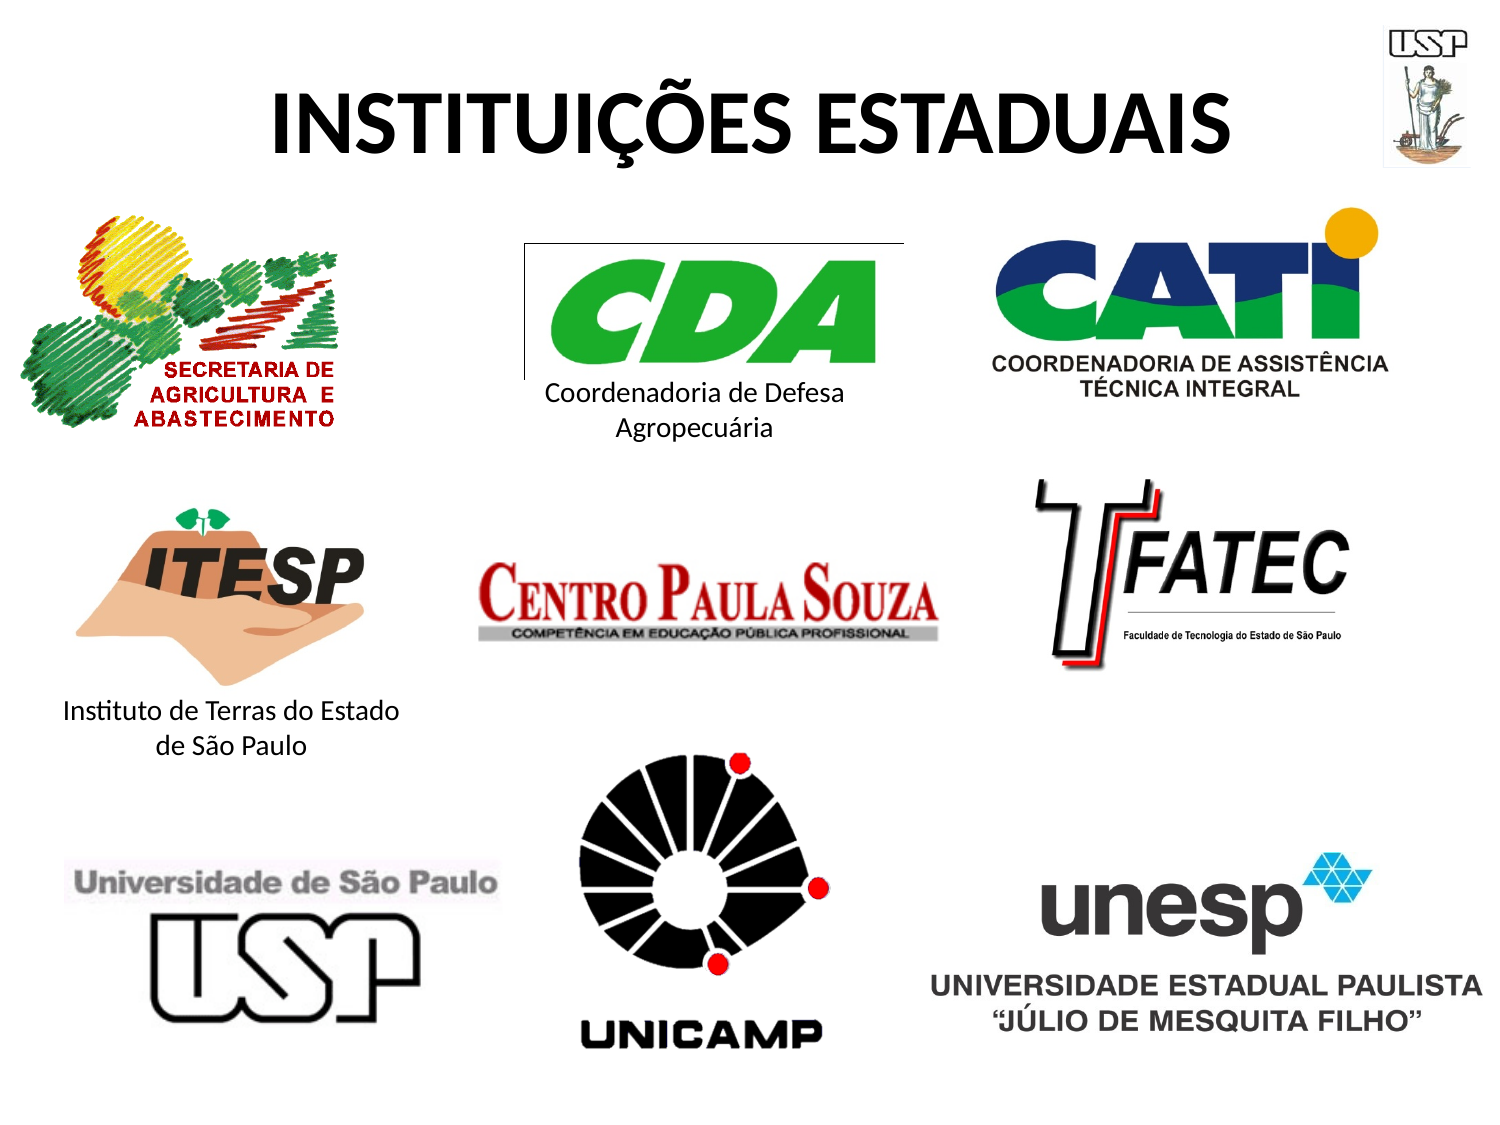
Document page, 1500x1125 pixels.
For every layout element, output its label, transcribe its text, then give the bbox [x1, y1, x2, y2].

picture [64, 852, 507, 1031]
picture [474, 547, 944, 660]
picture [1382, 24, 1471, 168]
picture [931, 852, 1483, 1033]
picture [978, 195, 1401, 408]
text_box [486, 242, 904, 453]
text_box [40, 477, 423, 760]
picture [1025, 477, 1372, 677]
title INSTITUIÇÕES ESTADUAIS [76, 23, 1427, 212]
picture [17, 207, 358, 435]
picture [532, 746, 850, 1064]
